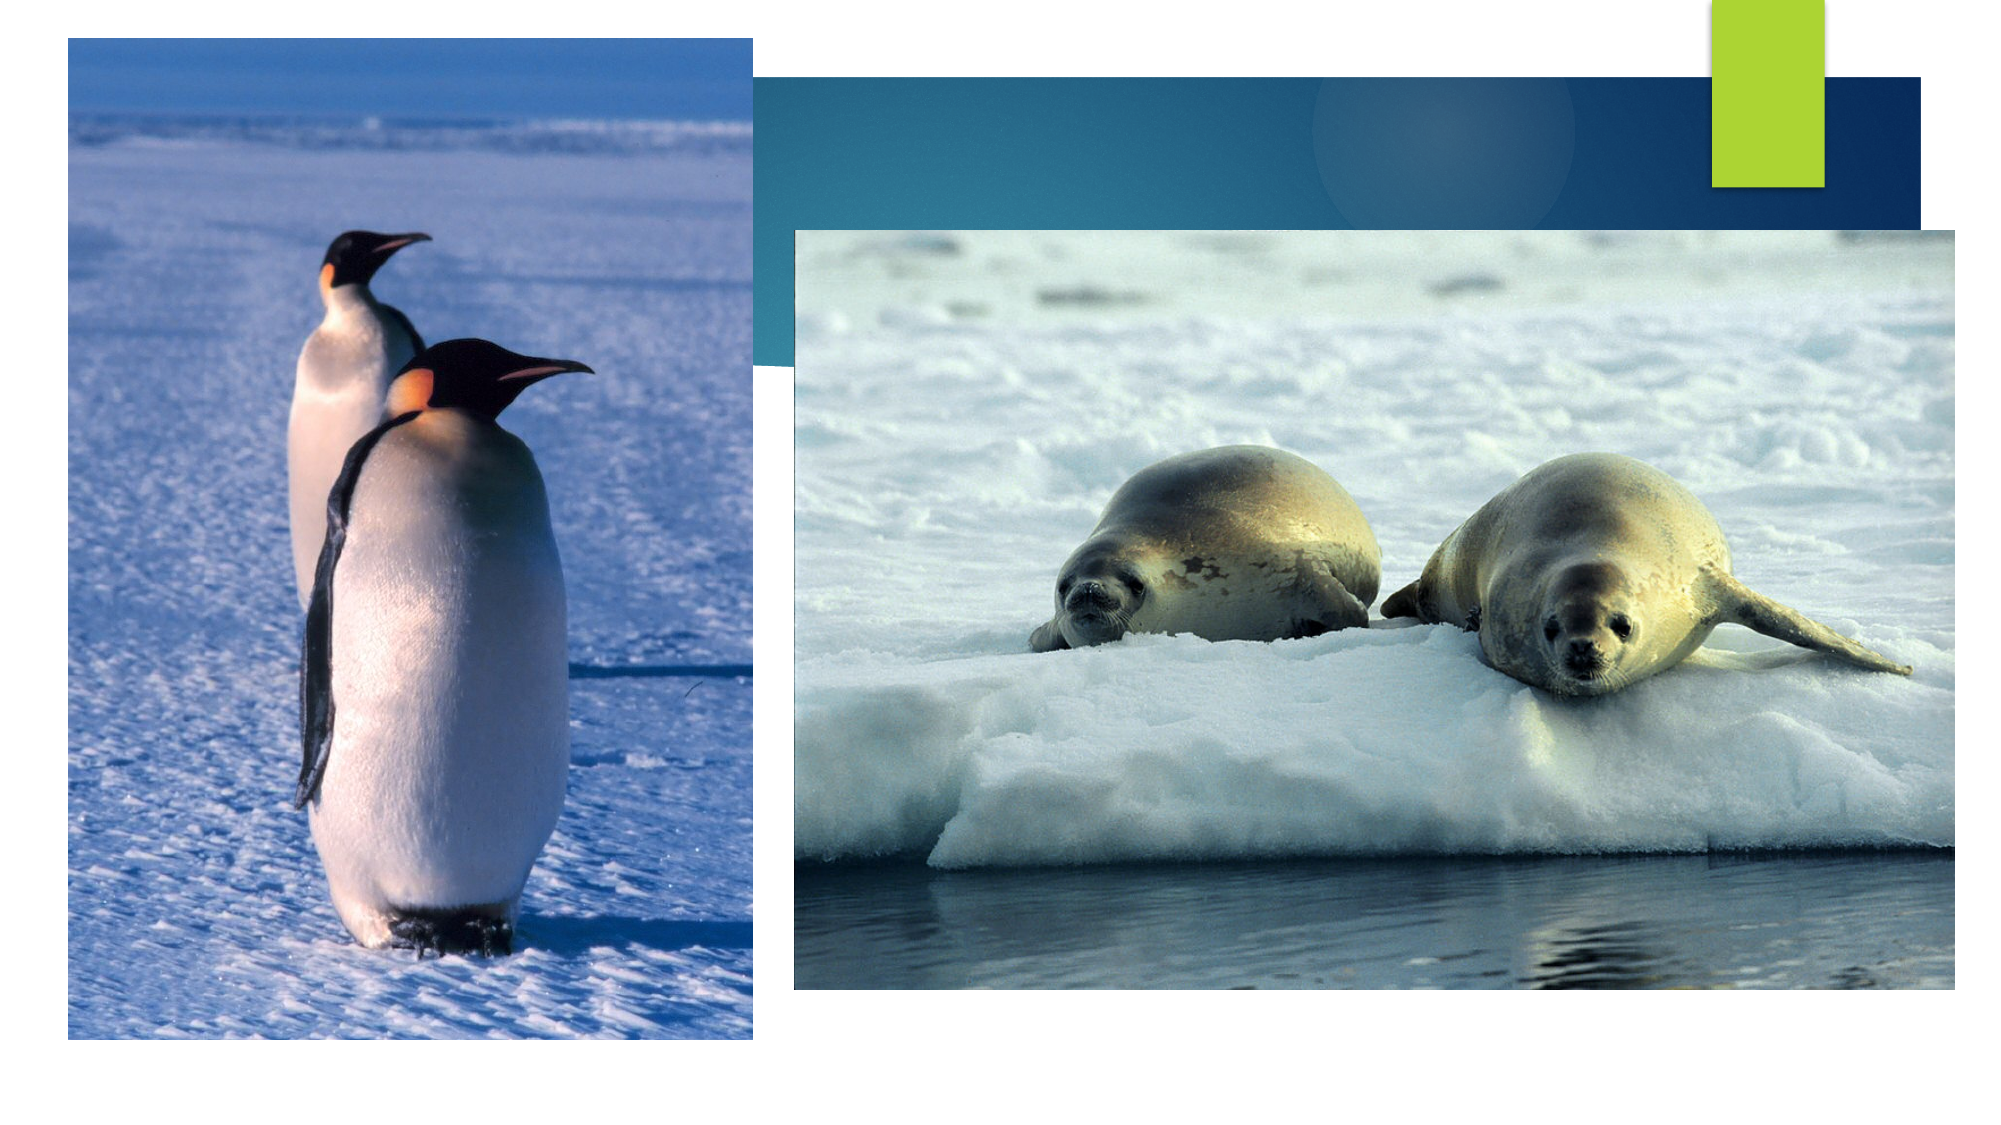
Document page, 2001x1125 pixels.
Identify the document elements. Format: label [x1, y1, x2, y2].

picture [793, 229, 1956, 990]
list [68, 37, 754, 1040]
